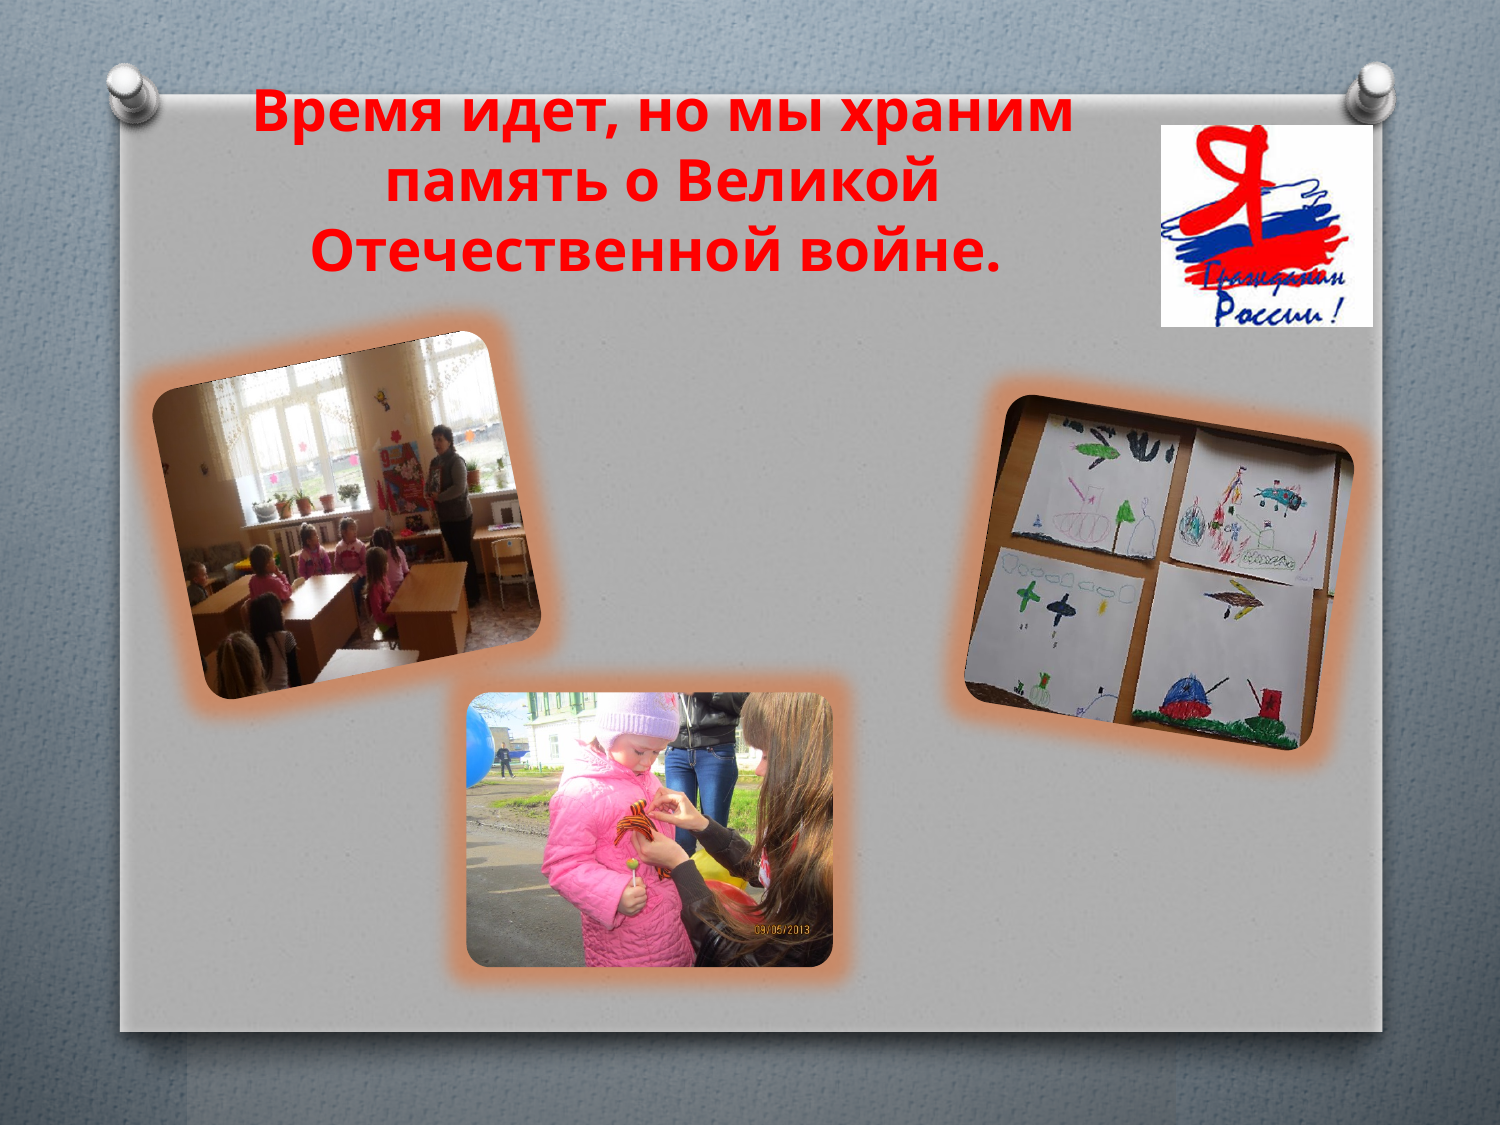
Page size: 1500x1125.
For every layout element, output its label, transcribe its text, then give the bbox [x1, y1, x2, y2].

title Время идет, но мы храним память о Великой Отечественной войне. [147, 125, 1160, 291]
picture [152, 331, 542, 700]
picture [75, 29, 198, 147]
picture [964, 394, 1355, 751]
picture [466, 692, 834, 968]
picture [1160, 35, 1439, 327]
